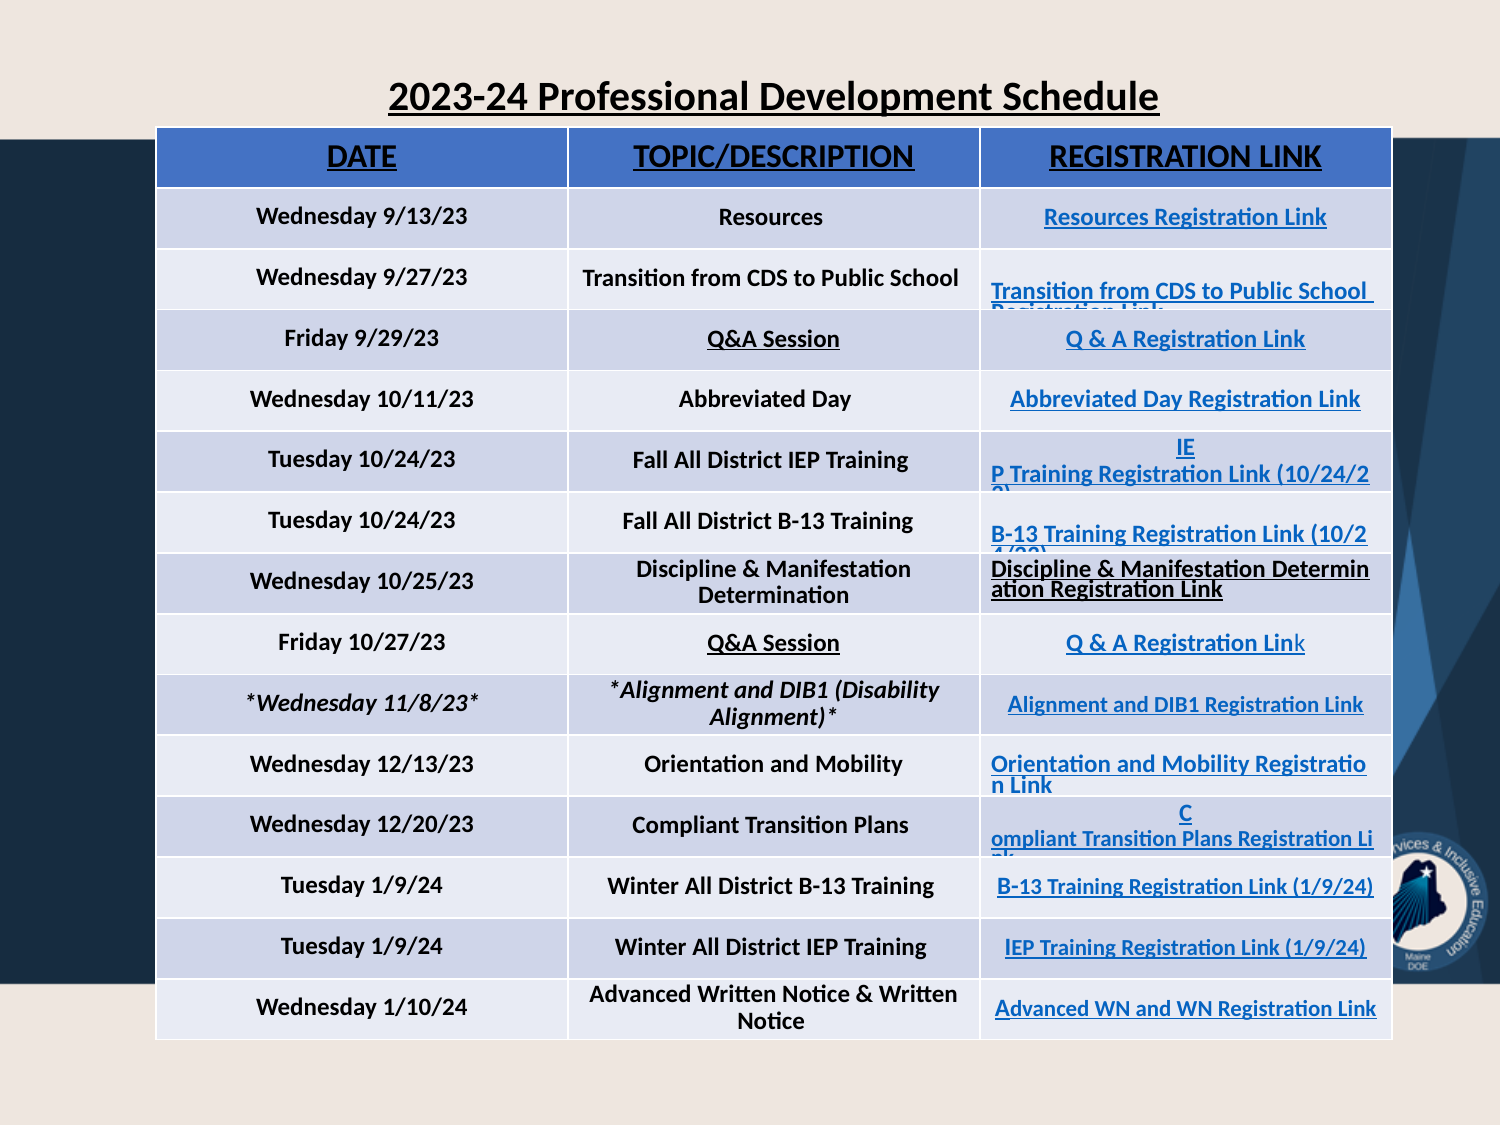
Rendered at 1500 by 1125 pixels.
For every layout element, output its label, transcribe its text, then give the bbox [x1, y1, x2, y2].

table_cell Q & A Registration Link [981, 310, 1391, 370]
text_box 2023-24 Professional Development Schedule [319, 61, 1229, 127]
table_cell IEP Training Registration Link (10/24/23) [981, 432, 1391, 491]
table_cell Transition from CDS to Public School Registration Link [981, 250, 1391, 309]
table_cell Tuesday 10/24/23 [157, 493, 567, 552]
table_cell Transition from CDS to Public School [569, 250, 979, 309]
table_cell Advanced WN and WN Registration Link [981, 980, 1391, 1039]
table_cell Winter All District IEP Training [569, 919, 979, 978]
table_cell Abbreviated Day [569, 371, 979, 430]
table_cell Tuesday 1/9/24 [157, 858, 567, 917]
table_header TOPIC/DESCRIPTION [569, 128, 979, 187]
table_cell Wednesday 12/13/23 [157, 736, 567, 795]
table_cell Compliant Transition Plans [569, 797, 979, 856]
table_header DATE [157, 128, 567, 187]
table_cell *Alignment and DIB1 (Disability Alignment)* [569, 675, 979, 734]
picture [0, 0, 1500, 1125]
table_cell Wednesday 10/11/23 [157, 371, 567, 430]
table_cell Discipline & Manifestation Determination [569, 554, 979, 613]
table_cell Wednesday 10/25/23 [157, 554, 567, 613]
table_cell Abbreviated Day Registration Link [981, 371, 1391, 430]
table_cell Wednesday 9/13/23 [157, 189, 567, 248]
table_cell Q & A Registration Link [981, 615, 1391, 674]
table_cell Orientation and Mobility [569, 736, 979, 795]
table_cell Advanced Written Notice & Written Notice [569, 980, 979, 1039]
table_cell Friday 10/27/23 [157, 615, 567, 674]
table_cell Tuesday 1/9/24 [157, 919, 567, 978]
table_cell Wednesday 1/10/24 [157, 980, 567, 1039]
table_cell Resources [569, 189, 979, 248]
table_cell Orientation and Mobility Registration Link [981, 736, 1391, 795]
table_cell IEP Training Registration Link (1/9/24) [981, 919, 1391, 978]
table_cell Friday 9/29/23 [157, 310, 567, 370]
table_cell Resources Registration Link [981, 189, 1391, 248]
table_cell Winter All District B-13 Training [569, 858, 979, 917]
table_cell Q&A Session [569, 310, 979, 370]
table_cell Wednesday 9/27/23 [157, 250, 567, 309]
table_cell Compliant Transition Plans Registration Link [981, 797, 1391, 856]
table_cell *Wednesday 11/8/23* [157, 675, 567, 734]
table_cell Alignment and DIB1 Registration Link [981, 675, 1391, 734]
table_cell B-13 Training Registration Link (10/24/23) [981, 493, 1391, 552]
table_header REGISTRATION LINK [981, 128, 1391, 187]
table_cell Discipline & Manifestation Determination Registration Link [981, 554, 1391, 613]
table_cell B-13 Training Registration Link (1/9/24) [981, 858, 1391, 917]
table_cell Fall All District B-13 Training [569, 493, 979, 552]
table_cell Q&A Session [569, 615, 979, 674]
table_cell Fall All District IEP Training [569, 432, 979, 491]
table_cell Wednesday 12/20/23 [157, 797, 567, 856]
table_cell Tuesday 10/24/23 [157, 432, 567, 491]
